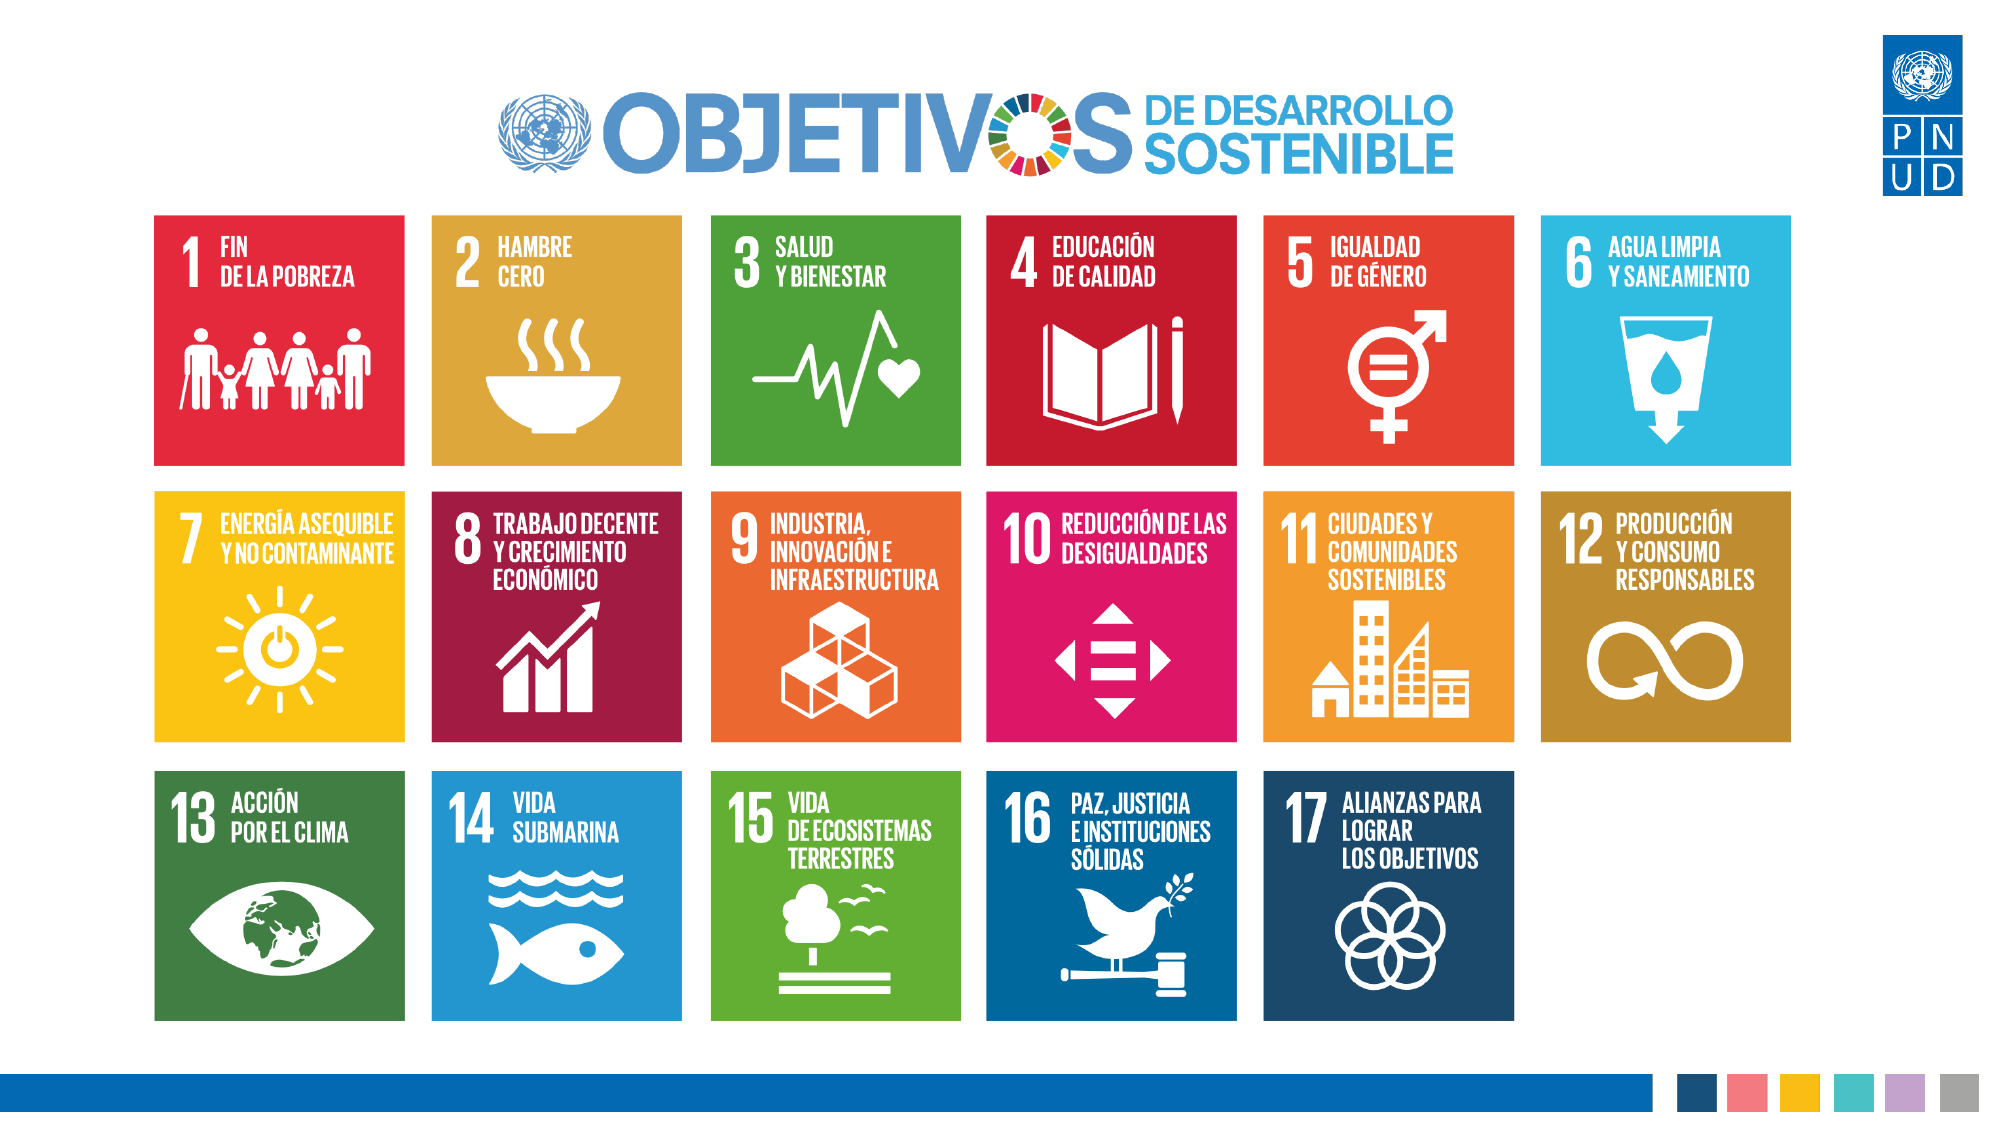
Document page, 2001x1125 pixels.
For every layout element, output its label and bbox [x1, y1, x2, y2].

picture [1173, 875, 1179, 885]
picture [1105, 849, 1119, 869]
picture [1072, 849, 1081, 869]
picture [1201, 821, 1210, 842]
picture [1166, 883, 1172, 893]
picture [1150, 821, 1159, 842]
picture [1073, 821, 1079, 841]
picture [1096, 849, 1102, 869]
picture [1128, 821, 1147, 842]
picture [1156, 953, 1186, 959]
picture [1102, 821, 1125, 842]
picture [1082, 793, 1092, 813]
picture [0, 1074, 1979, 1112]
picture [1061, 969, 1068, 981]
picture [1090, 821, 1099, 841]
picture [1095, 793, 1103, 813]
picture [1071, 889, 1184, 987]
picture [1006, 793, 1020, 842]
picture [1156, 991, 1186, 996]
picture [154, 92, 1791, 1021]
picture [1147, 793, 1189, 813]
picture [1025, 792, 1049, 842]
picture [1176, 896, 1185, 901]
picture [1185, 873, 1193, 882]
picture [1073, 793, 1081, 813]
picture [1162, 821, 1199, 841]
picture [1122, 849, 1143, 869]
picture [1113, 793, 1145, 813]
picture [1873, 35, 1974, 199]
picture [1084, 846, 1093, 869]
